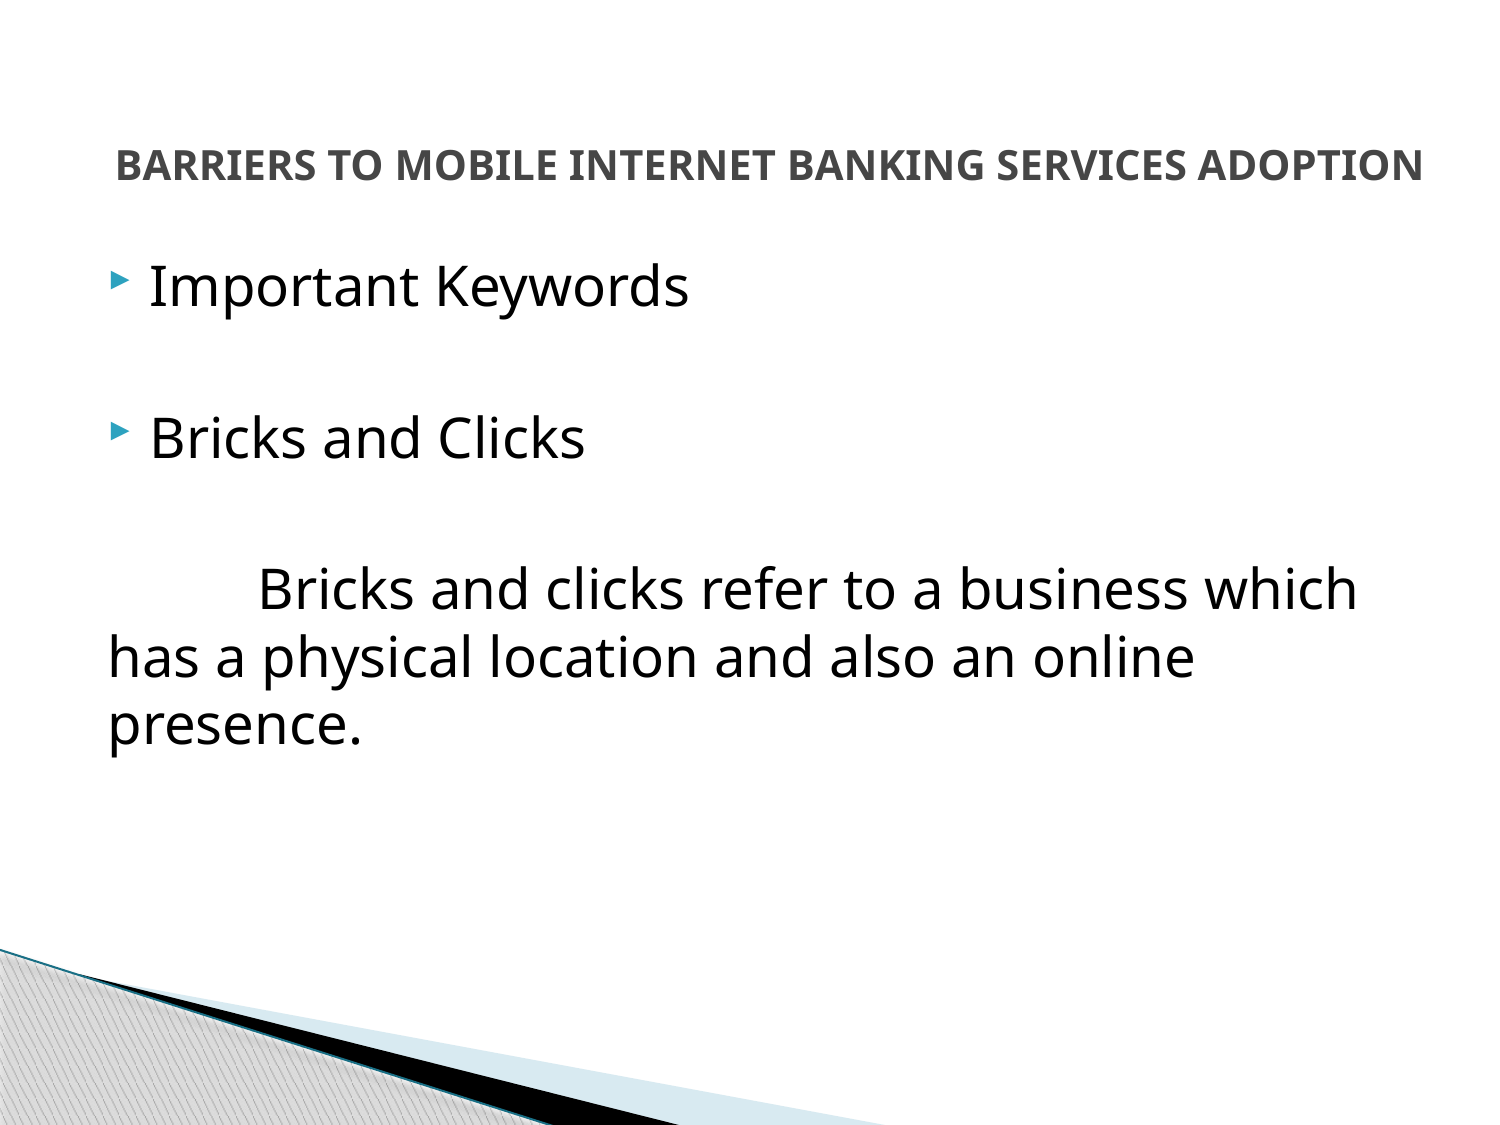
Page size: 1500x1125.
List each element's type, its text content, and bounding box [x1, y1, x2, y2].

list Important Keywords Bricks and Clicks Bricks and clicks refer to a business which has a physical location and also an online presence. [75, 243, 1425, 986]
text_box BARRIERS TO MOBILE INTERNET BANKING SERVICES ADOPTION [99, 70, 1450, 258]
